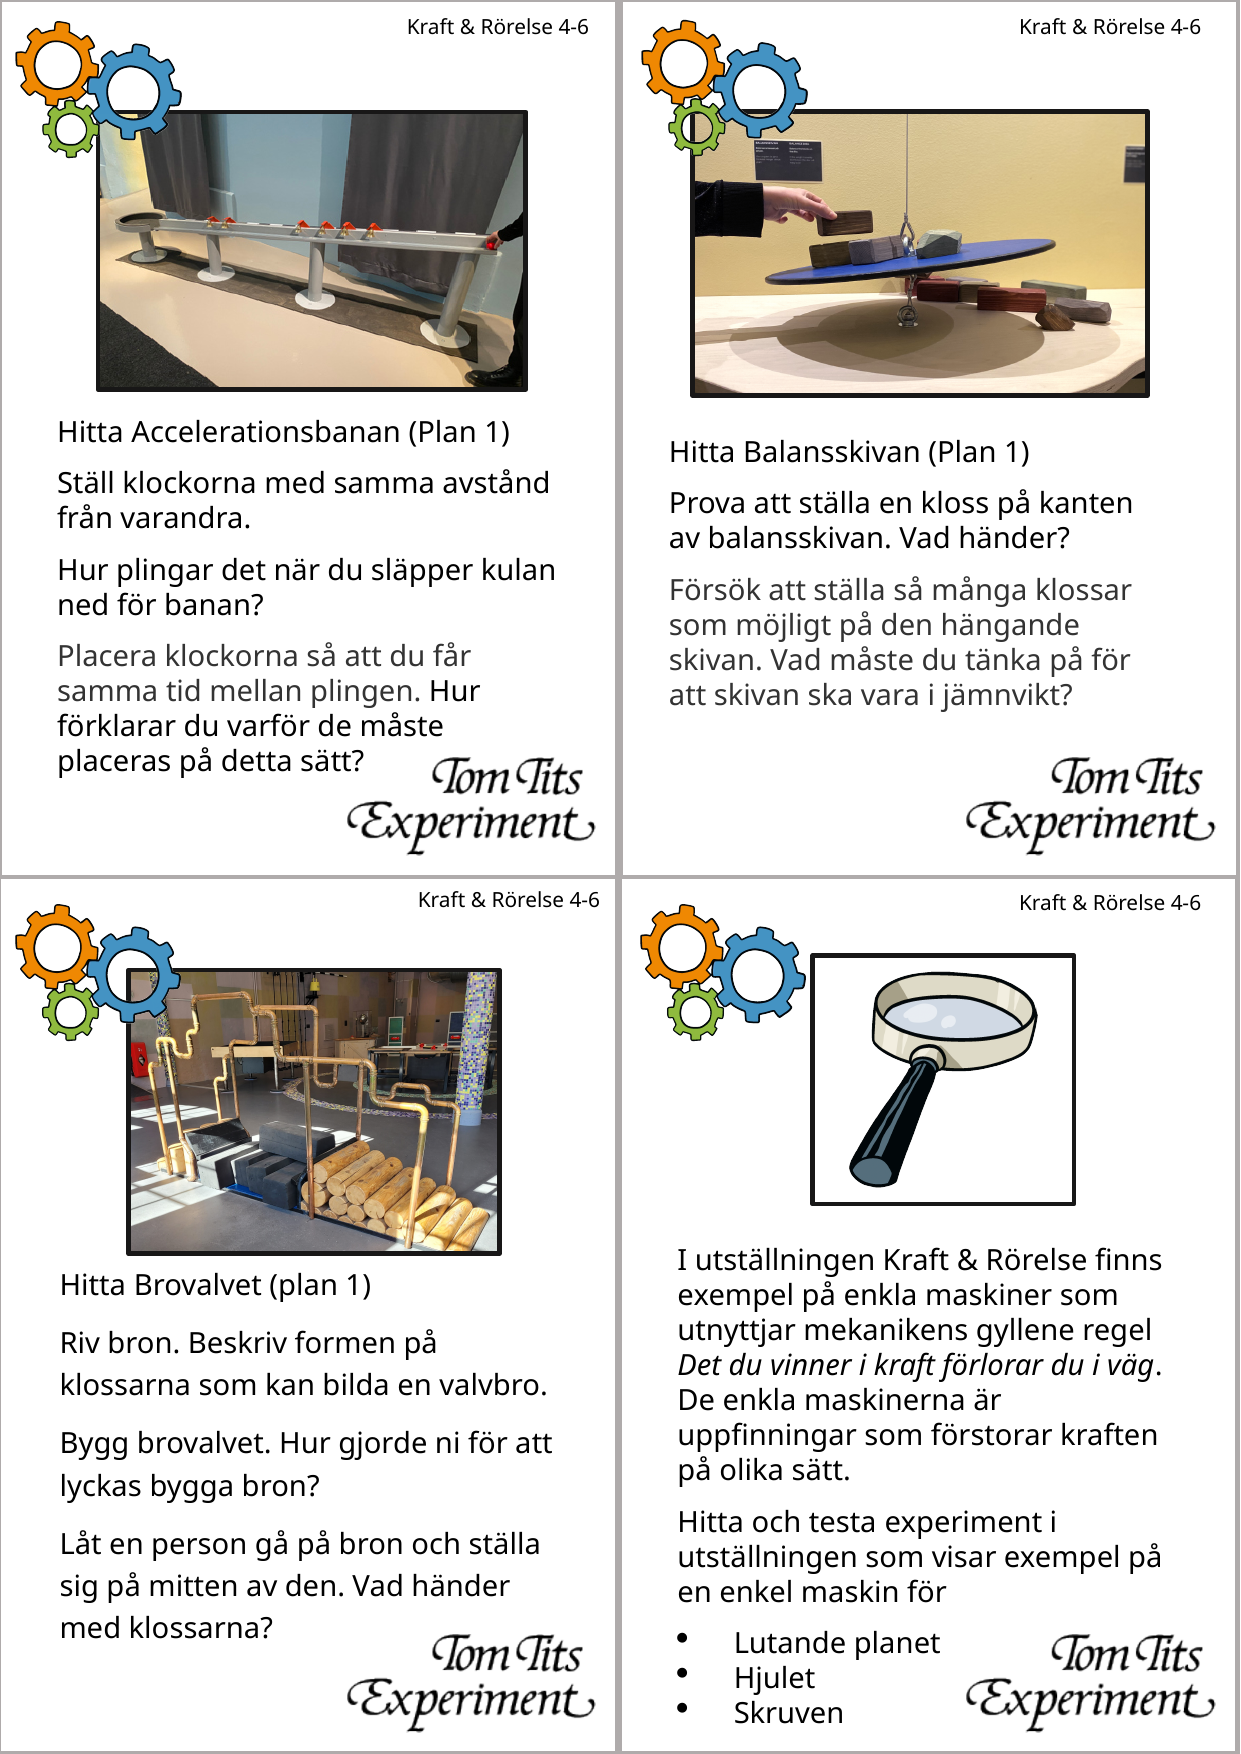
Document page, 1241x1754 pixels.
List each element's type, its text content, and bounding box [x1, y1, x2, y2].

text_box Kraft & Rörelse 4-6 [392, 6, 623, 47]
picture [966, 1634, 1216, 1733]
text_box Kraft & Rörelse 4-6 [1004, 881, 1235, 922]
text_box [619, 0, 1239, 878]
text_box [0, 876, 618, 1754]
picture [622, 881, 1072, 1202]
text_box Hitta Accelerationsbanan (Plan 1) Ställ klockorna med samma avstånd från varandra. Hur plingar det när du släpper kulan ned för banan? Placera klockorna så att du får samma tid mellan plingen. Hur förklarar du varför de måste placeras på detta sätt? [42, 405, 574, 785]
text_box [619, 876, 1238, 1754]
text_box Kraft & Rörelse 4-6 [1004, 6, 1235, 47]
picture [347, 1634, 596, 1733]
text_box Hitta Brovalvet (plan 1) Riv bron. Beskriv formen på klossarna som kan bilda en valvbro. Bygg brovalvet. Hur gjorde ni för att lyckas bygga bron? Låt en person gå på bron och ställa sig på mitten av den. Vad händer med klossarna? [44, 1251, 577, 1652]
picture [966, 757, 1216, 856]
text_box [0, 0, 619, 878]
picture [624, 0, 1145, 394]
text_box Kraft & Rörelse 4-6 [403, 879, 634, 919]
picture [0, 881, 497, 1252]
text_box I utställningen Kraft & Rörelse finns exempel på enkla maskiner som utnyttjar mekanikens gyllene regel Det du vinner i kraft förlorar du i väg. De enkla maskinerna är uppfinningar som förstorar kraften på olika sätt. Hitta och testa experiment i utställningen som visar exempel på en enkel maskin för Lutande planet Hjulet Skruven [662, 1234, 1195, 1737]
picture [347, 757, 596, 856]
picture [0, 0, 524, 388]
